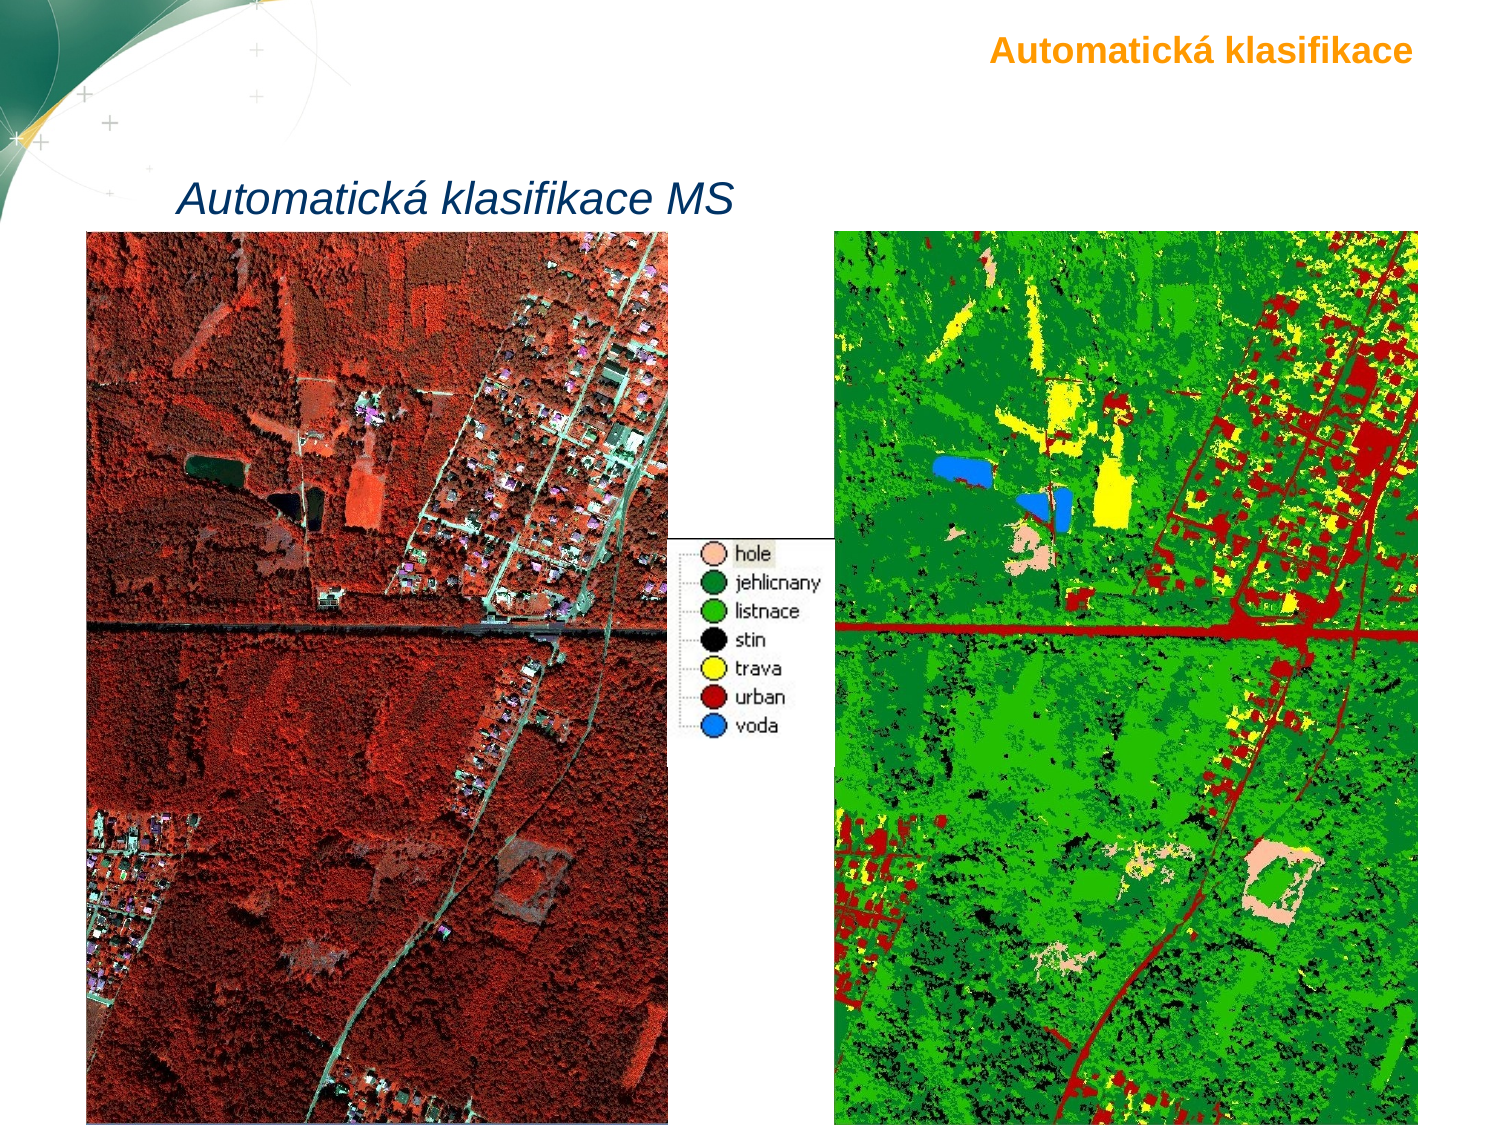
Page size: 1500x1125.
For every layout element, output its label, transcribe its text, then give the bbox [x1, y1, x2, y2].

picture [0, 0, 351, 225]
text_box Automatická klasifikace MS [162, 160, 751, 231]
picture [85, 231, 1419, 1125]
text_box Automatická klasifikace [974, 18, 1429, 79]
